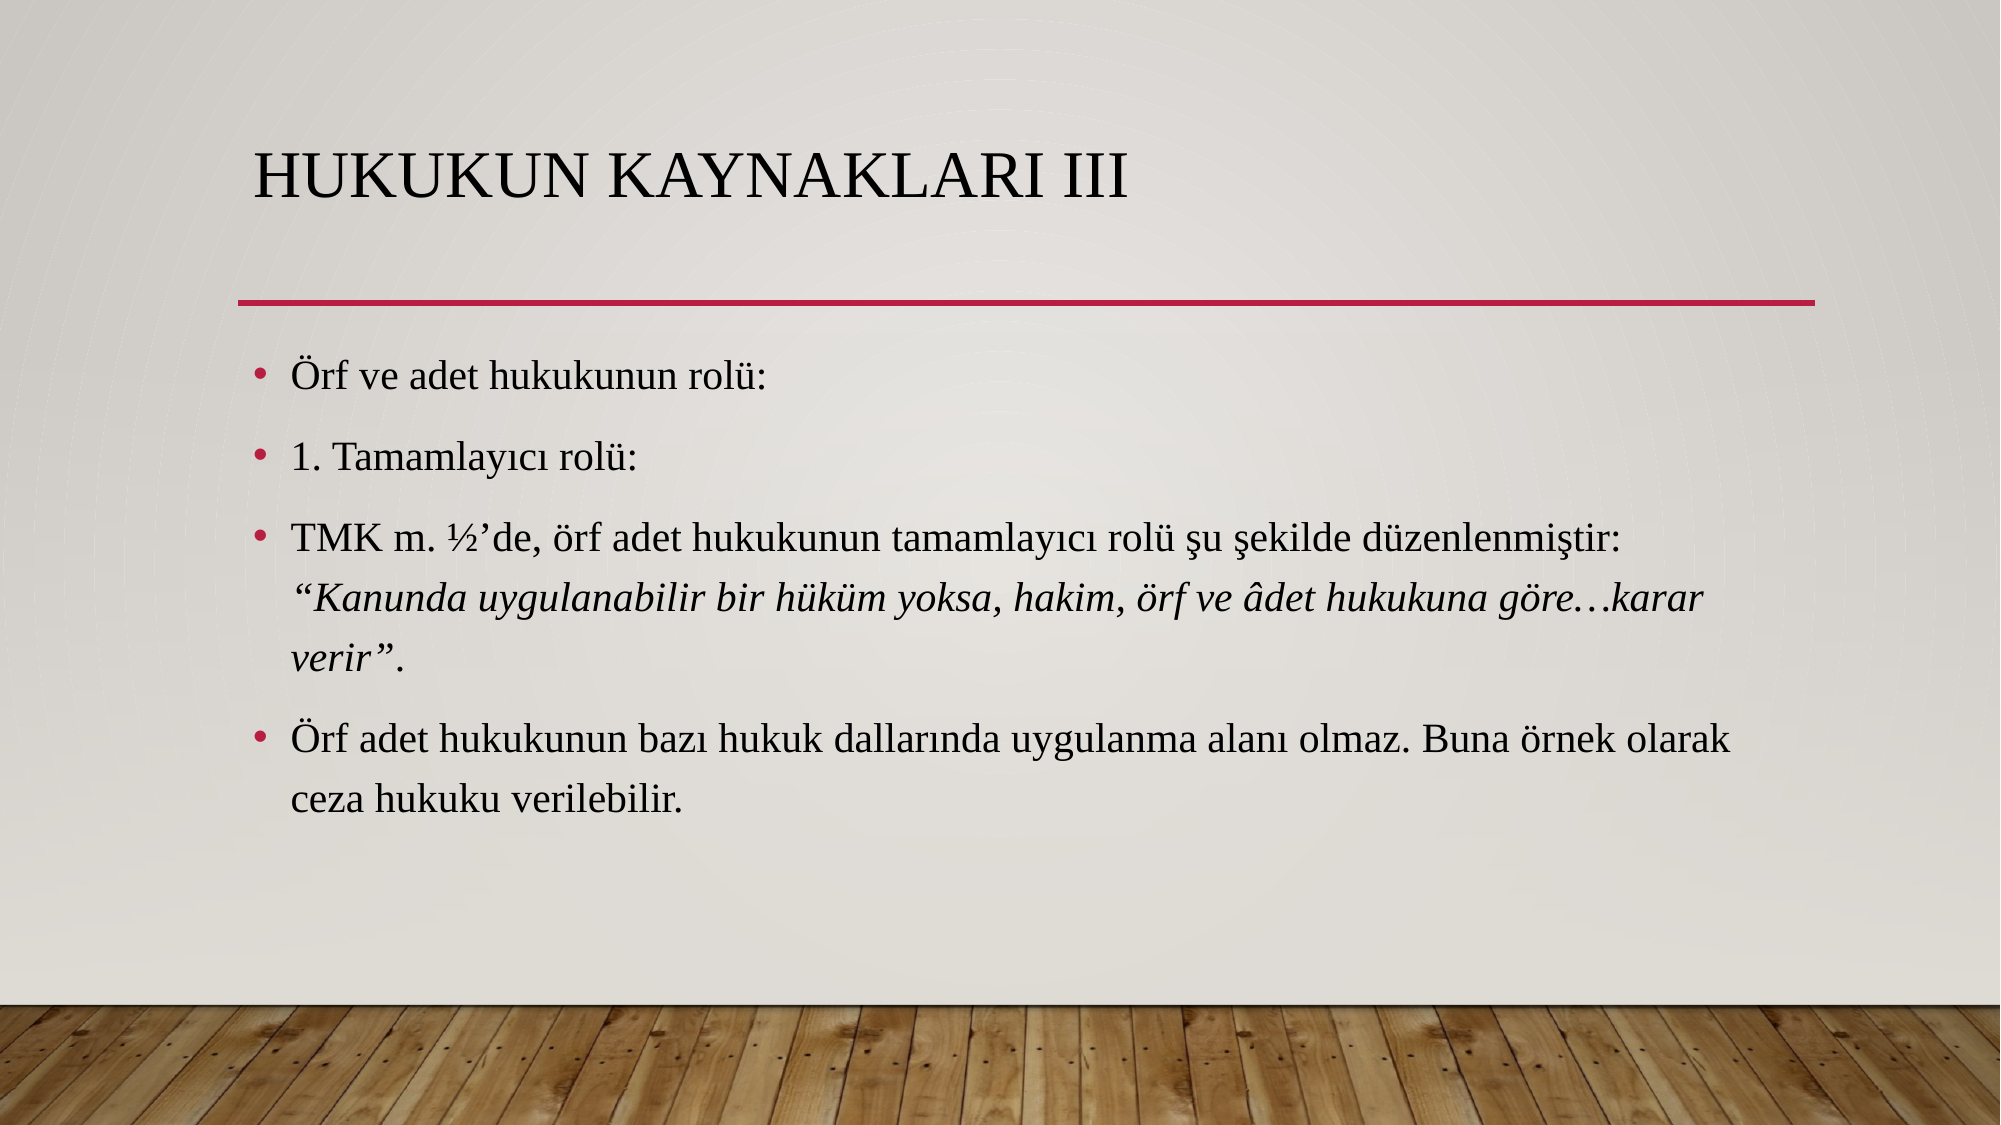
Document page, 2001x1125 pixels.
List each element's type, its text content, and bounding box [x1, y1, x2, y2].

list Örf ve adet hukukunun rolü: 1. Tamamlayıcı rolü: TMK m. ½’de, örf adet hukukunun tamamlayıcı rolü şu şekilde düzenlenmiştir: “Kanunda uygulanabilir bir hüküm yoksa, hakim, örf ve âdet hukukuna göre…karar verir”. Örf adet hukukunun bazı hukuk dallarında uygulanma alanı olmaz. Buna örnek olarak ceza hukuku verilebilir. [238, 330, 1814, 897]
picture [0, 1005, 2000, 1125]
title Hukukun Kaynakları III [238, 131, 1814, 305]
